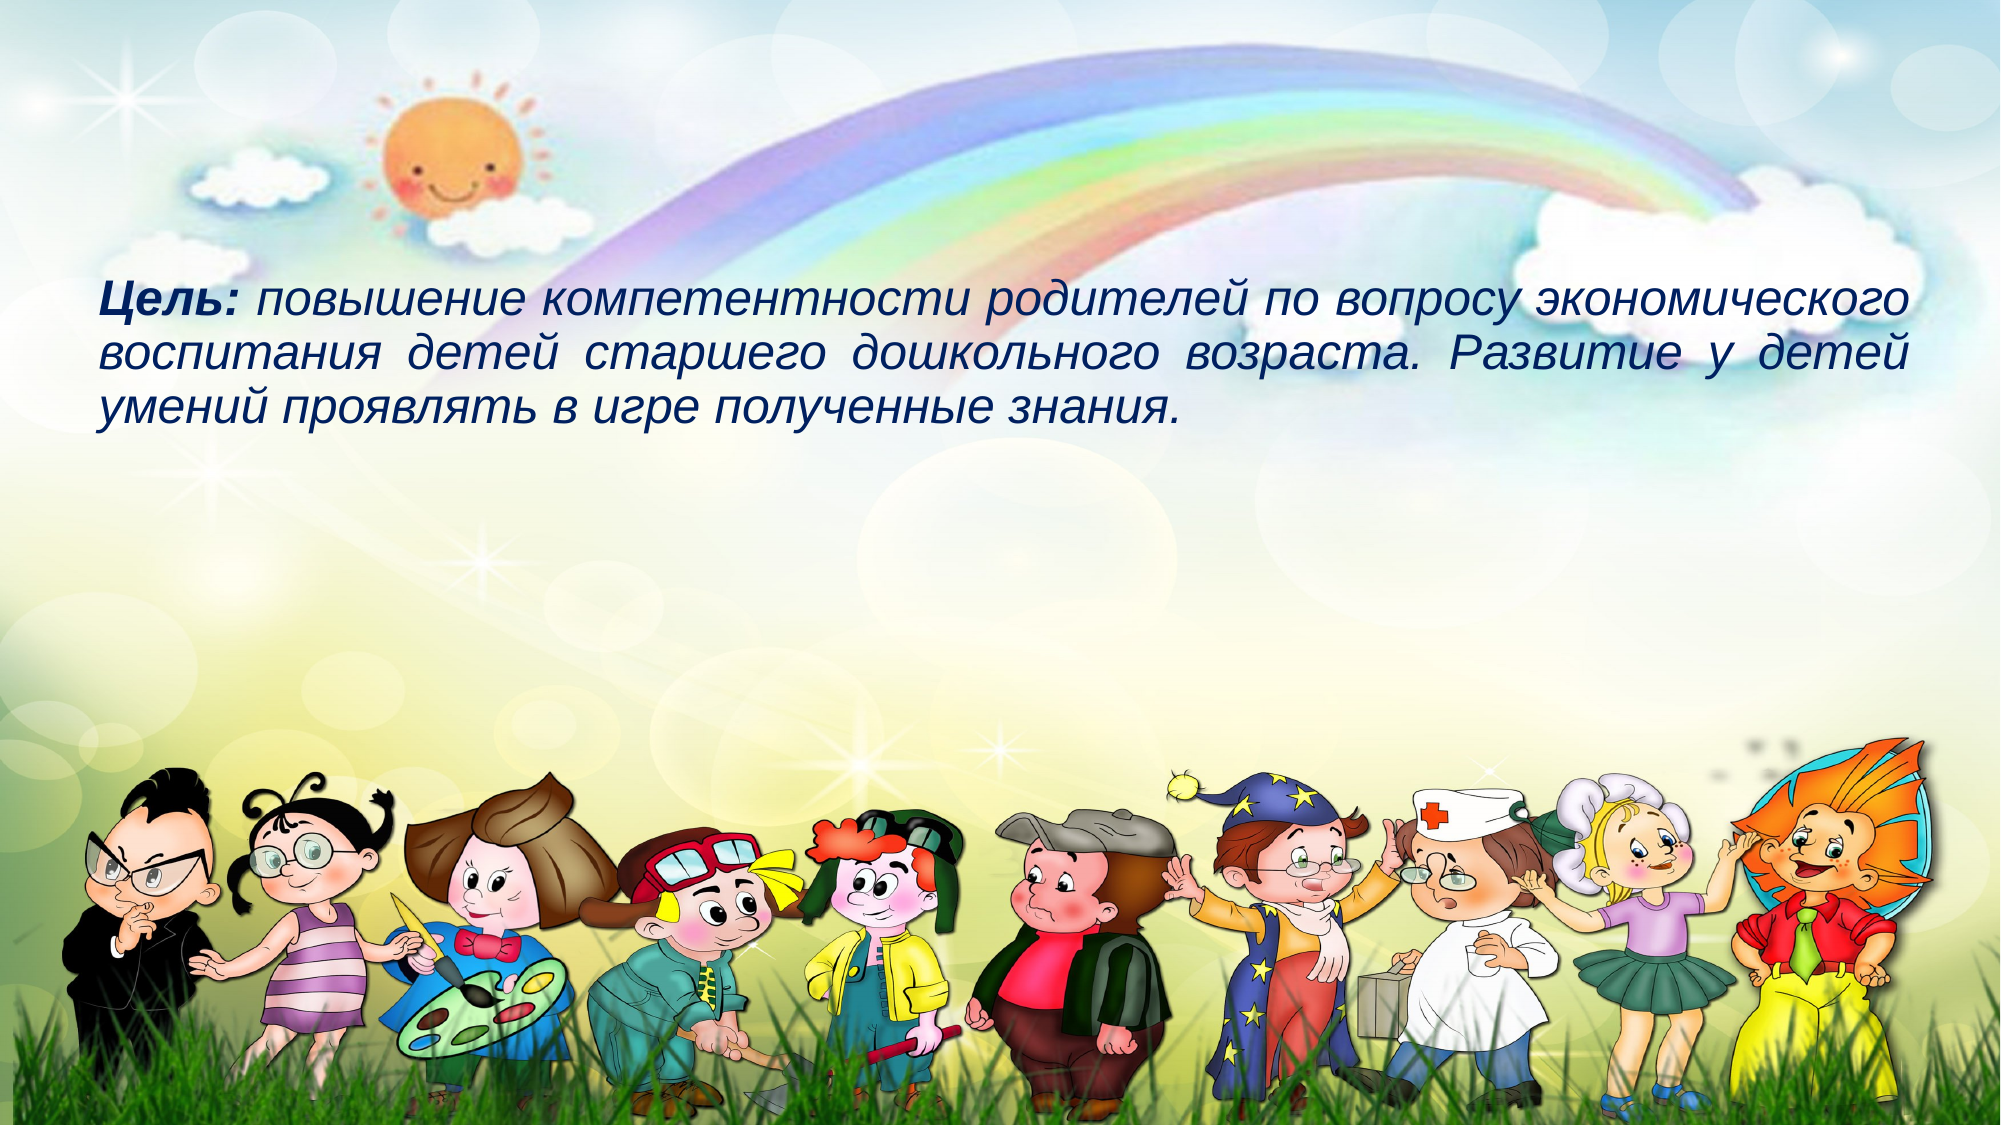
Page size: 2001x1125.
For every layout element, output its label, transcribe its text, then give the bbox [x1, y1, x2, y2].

picture [0, 0, 2001, 1125]
list Цель: повышение компетентности родителей по вопросу экономического воспитания детей старшего дошкольного возраста. Развитие у детей умений проявлять в игре полученные знания. [83, 264, 1926, 631]
